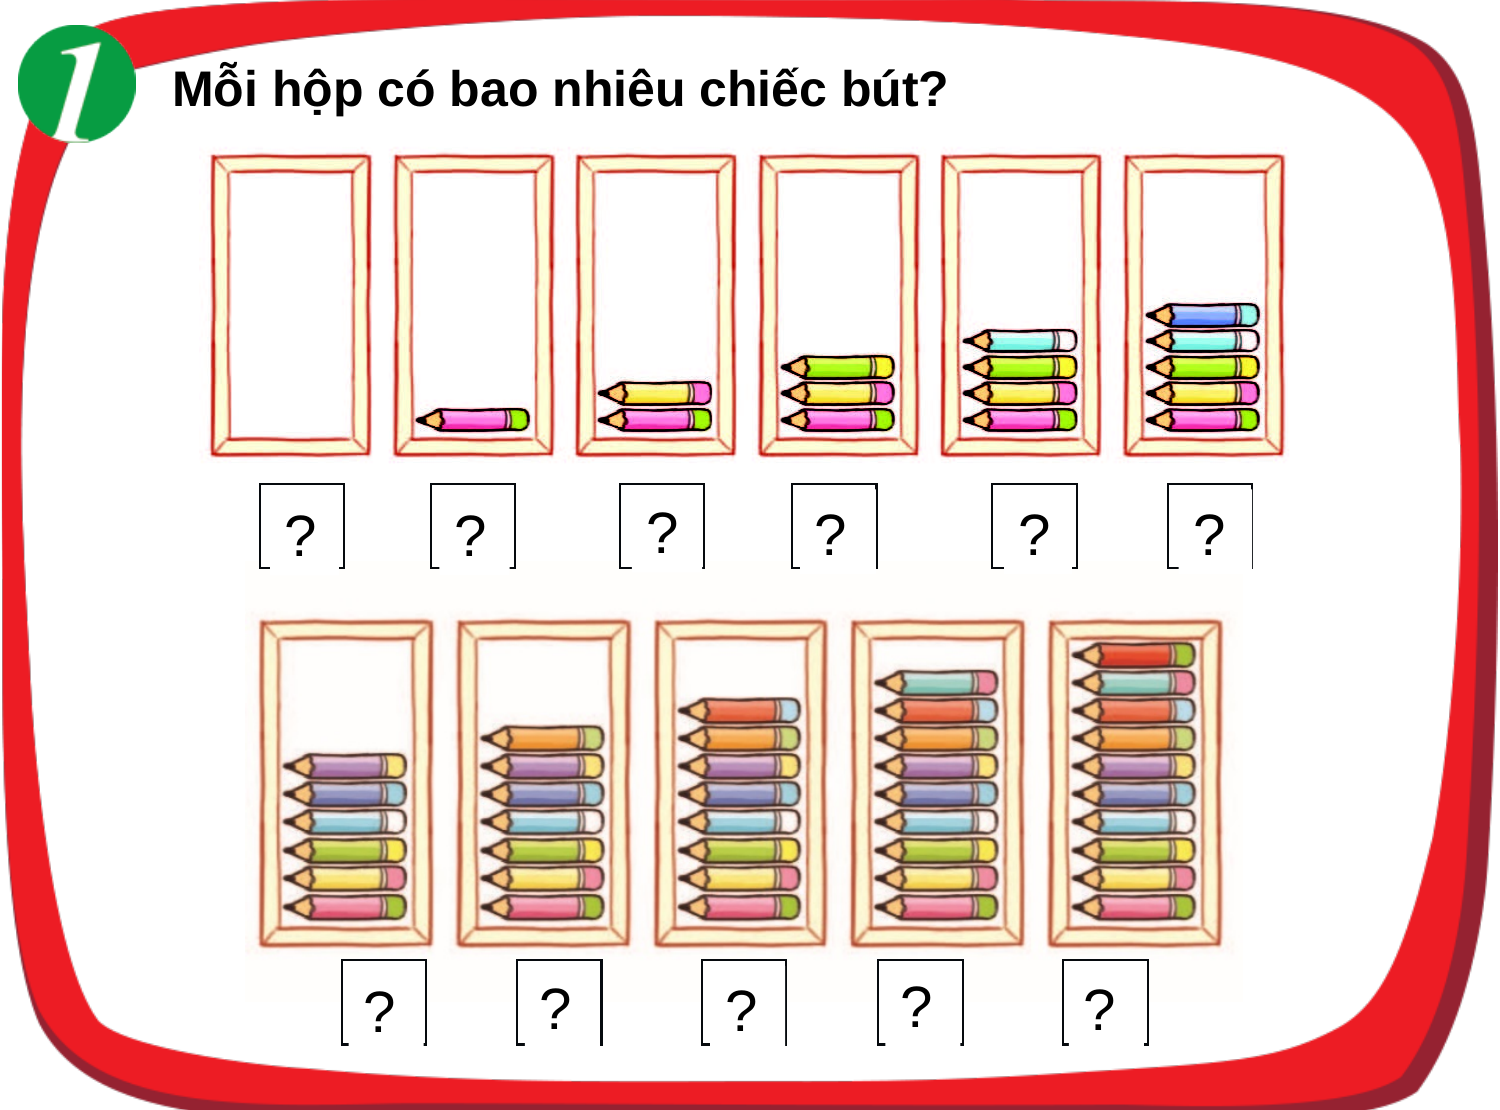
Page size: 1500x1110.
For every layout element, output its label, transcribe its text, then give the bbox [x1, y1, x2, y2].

text_box [430, 507, 439, 561]
text_box [510, 507, 516, 561]
text_box [259, 507, 269, 561]
text_box ? [800, 507, 876, 561]
text_box ? [710, 1002, 786, 1051]
text_box [1072, 507, 1078, 561]
text_box ? [1068, 1002, 1144, 1050]
text_box [791, 507, 800, 561]
text_box 10 [1055, 1002, 1068, 1044]
text_box ? [631, 507, 703, 561]
text_box [877, 1002, 885, 1046]
text_box [619, 507, 631, 561]
text_box [340, 507, 345, 561]
text_box ? [439, 507, 510, 561]
text_box ? [1004, 507, 1072, 561]
text_box [991, 507, 1002, 561]
text_box ? [885, 1002, 961, 1047]
picture [1, 0, 1498, 1110]
text_box [701, 1002, 710, 1046]
text_box [1167, 507, 1178, 561]
text_box Mỗi hộp có bao nhiêu chiếc bút? [157, 49, 966, 124]
text_box ? [348, 1002, 424, 1052]
text_box [516, 1002, 524, 1046]
text_box ? [524, 1002, 600, 1049]
text_box 10 [1144, 1002, 1153, 1044]
text_box ? [270, 507, 339, 561]
text_box [341, 1002, 348, 1046]
text_box ? [1178, 507, 1253, 574]
